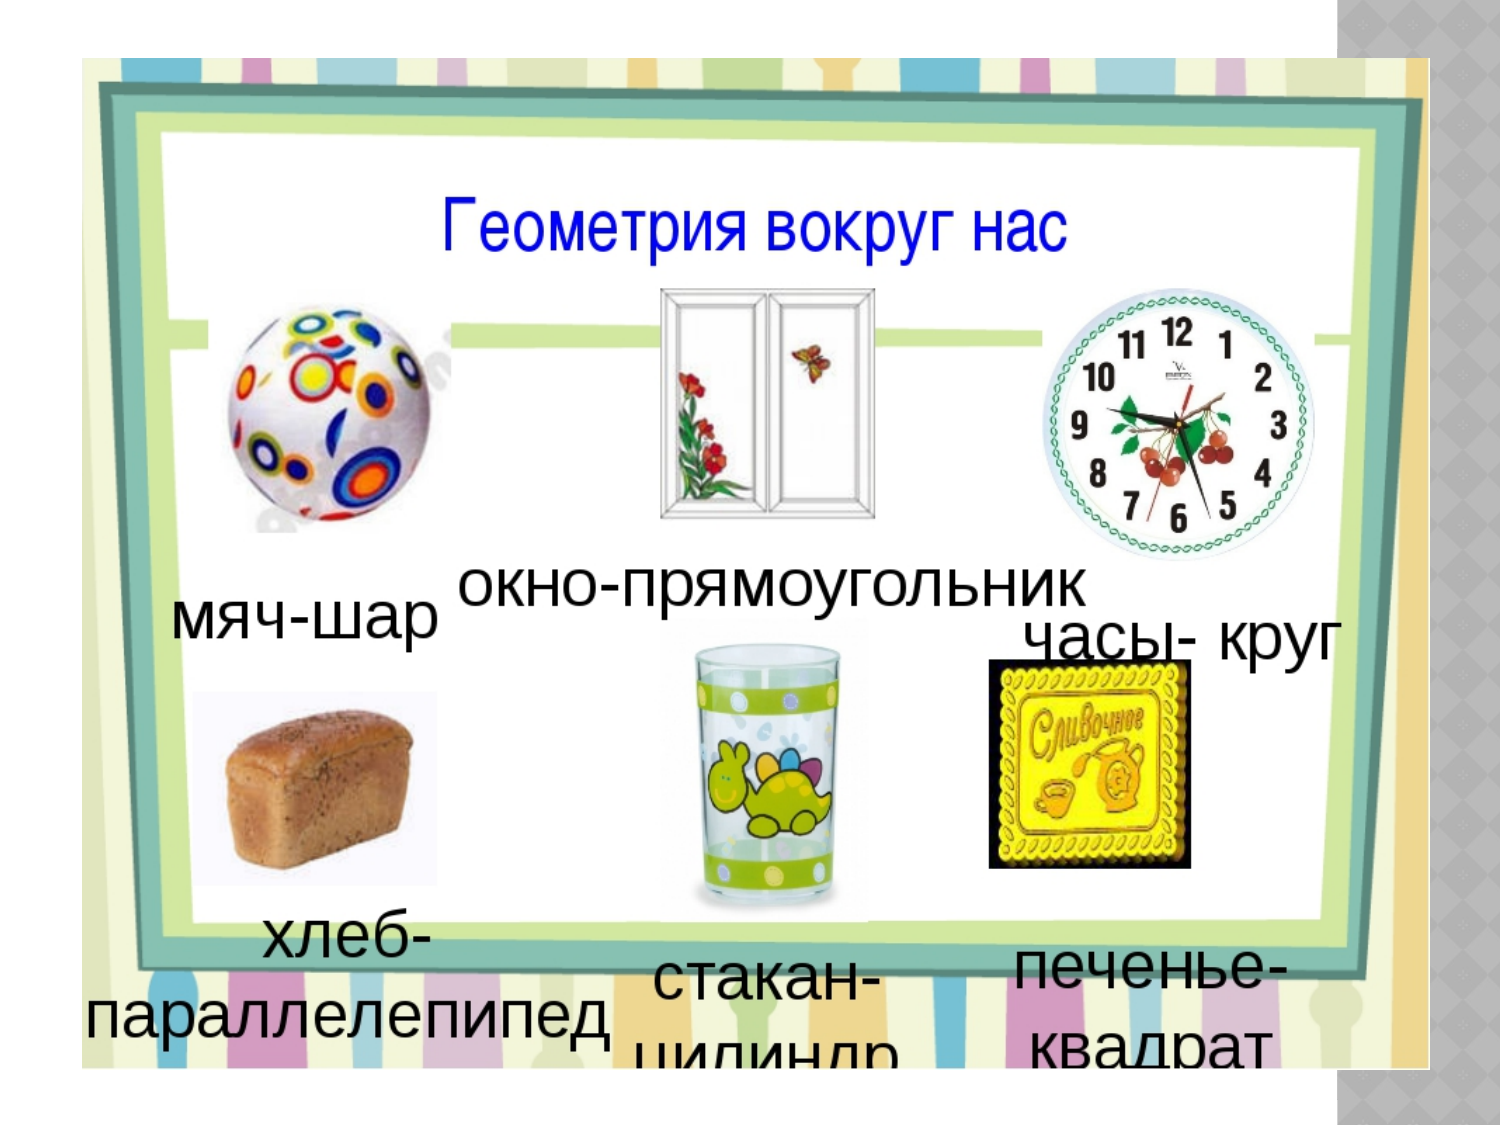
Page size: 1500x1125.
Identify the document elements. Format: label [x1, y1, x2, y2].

picture [81, 58, 1430, 1070]
